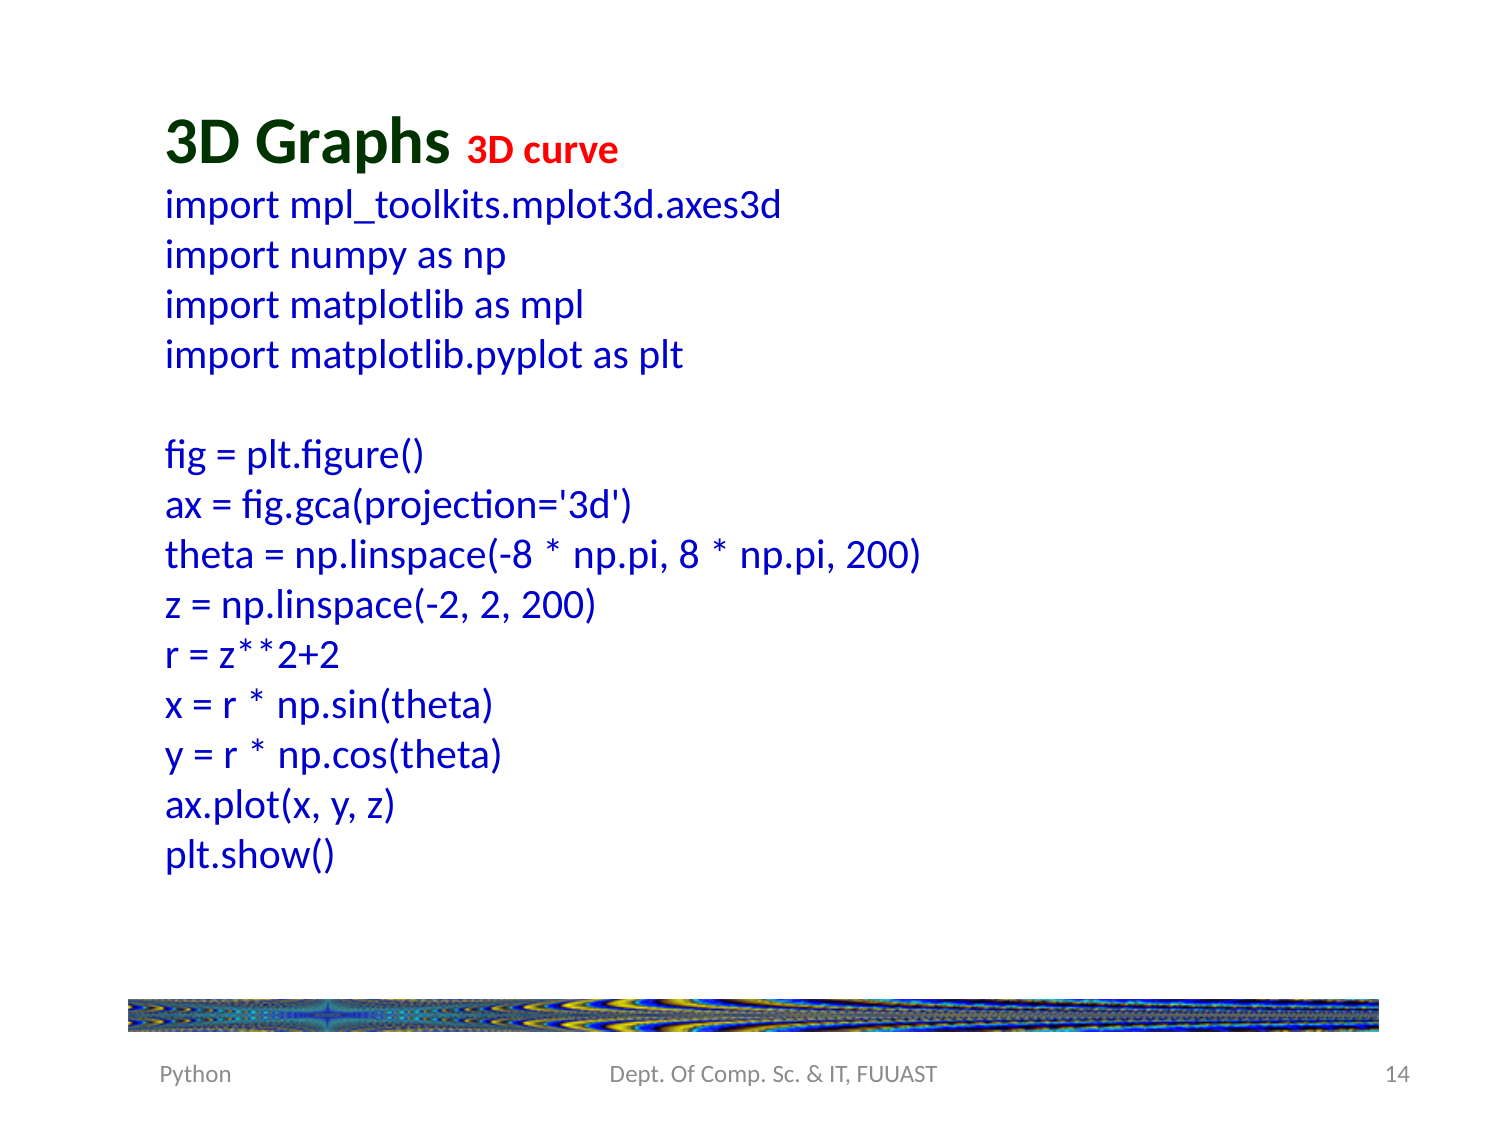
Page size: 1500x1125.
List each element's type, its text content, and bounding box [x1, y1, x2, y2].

slide_number 14 [1074, 1042, 1425, 1103]
picture [128, 999, 1380, 1032]
text_box 3D Graphs 3D curve import mpl_toolkits.mplot3d.axes3d import numpy as np import matplotlib as mpl import matplotlib.pyplot as plt fig = plt.figure() ax = fig.gca(projection='3d') theta = np.linspace(-8 * np.pi, 8 * np.pi, 200) z = np.linspace(-2, 2, 200) r = z**2+2 x = r * np.sin(theta) y = r * np.cos(theta) ax.plot(x, y, z) plt.show() [149, 89, 1425, 885]
text_box Python Dept. Of Comp. Sc. & IT, FUUAST [137, 1042, 963, 1103]
